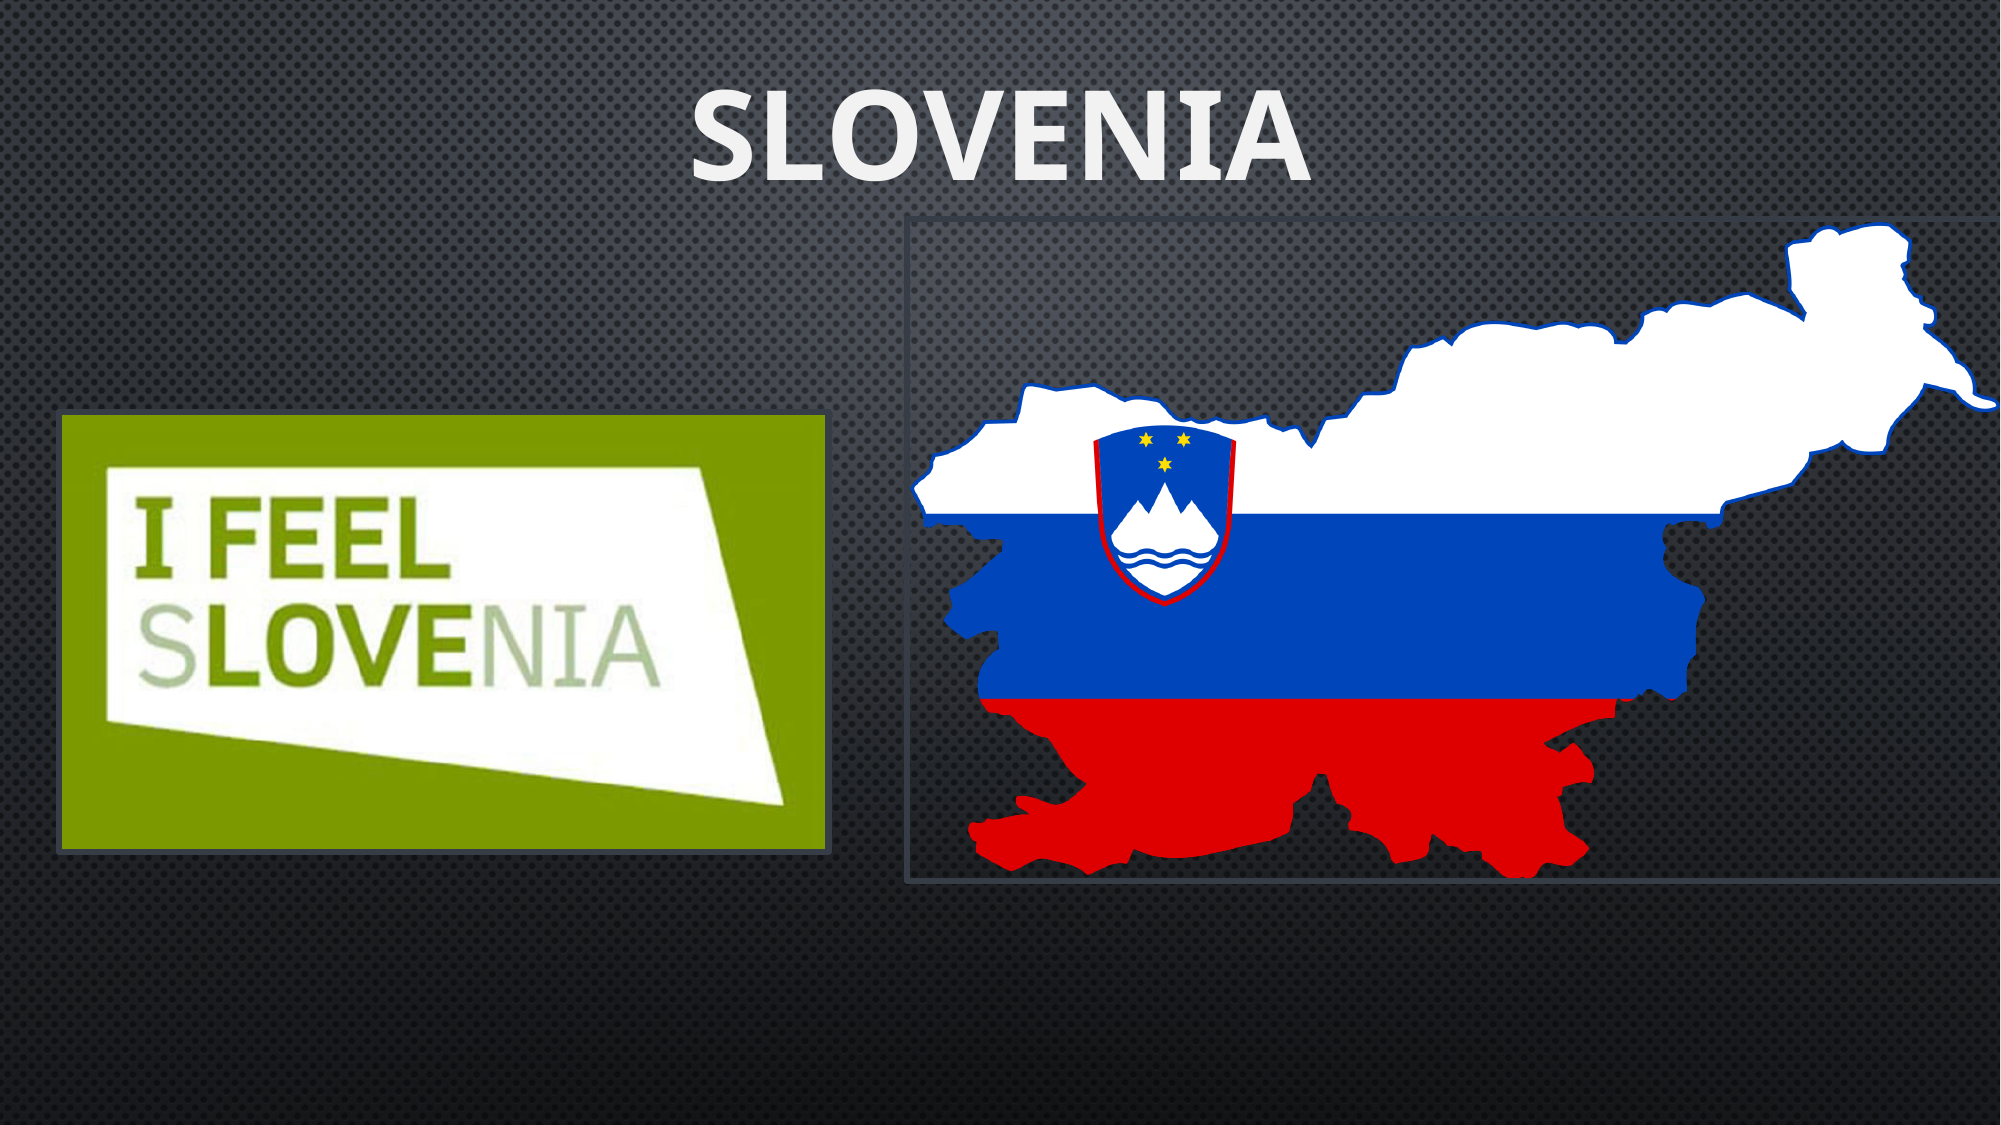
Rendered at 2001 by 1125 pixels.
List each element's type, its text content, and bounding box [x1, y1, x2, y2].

title Slovenia [521, 151, 1479, 214]
picture [909, 221, 2000, 879]
picture [62, 415, 826, 849]
